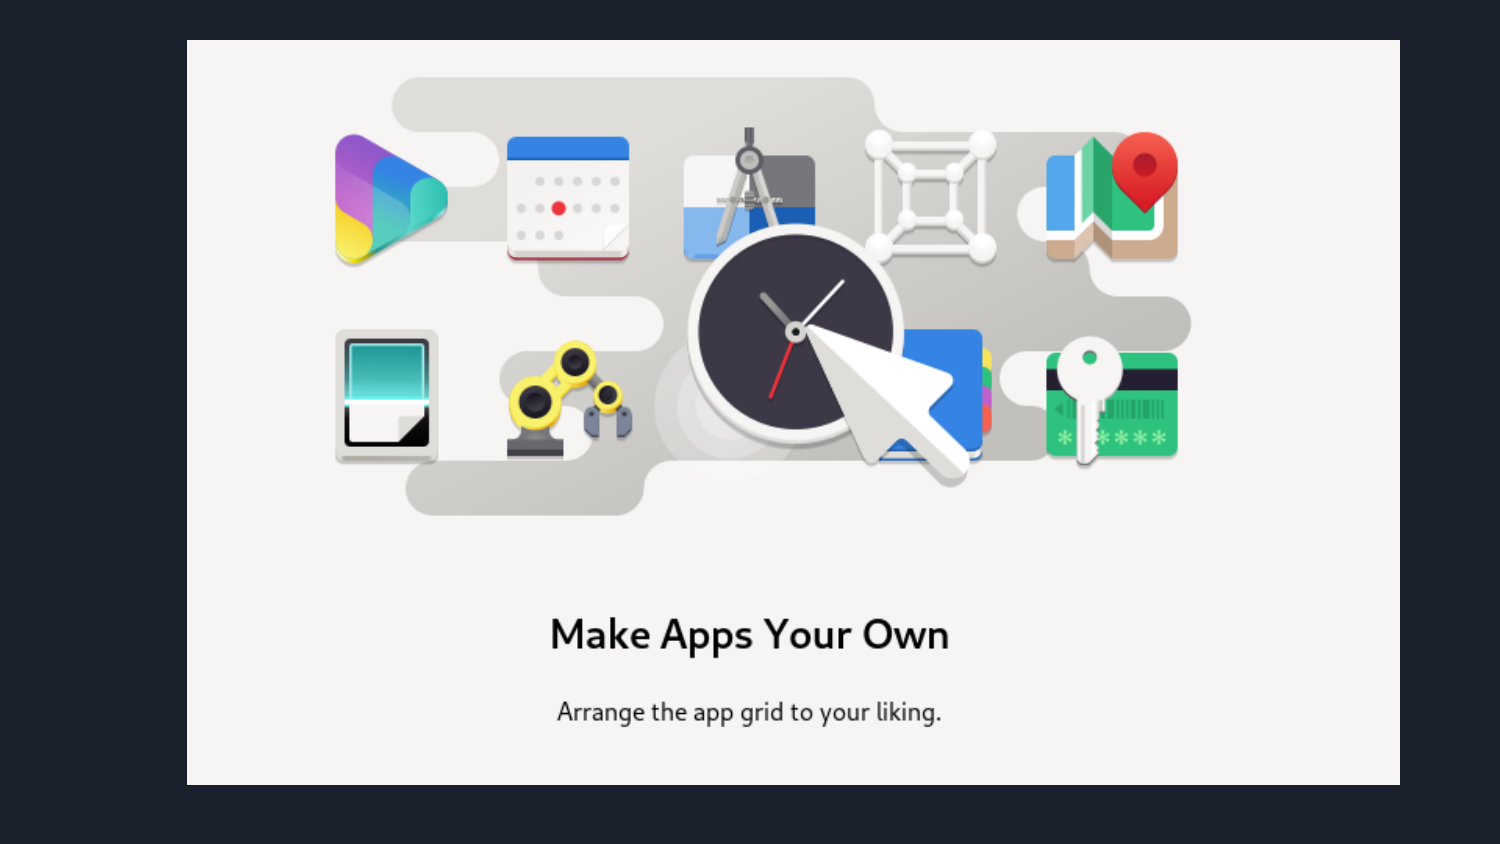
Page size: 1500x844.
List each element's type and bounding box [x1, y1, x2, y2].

picture [187, 40, 1401, 785]
